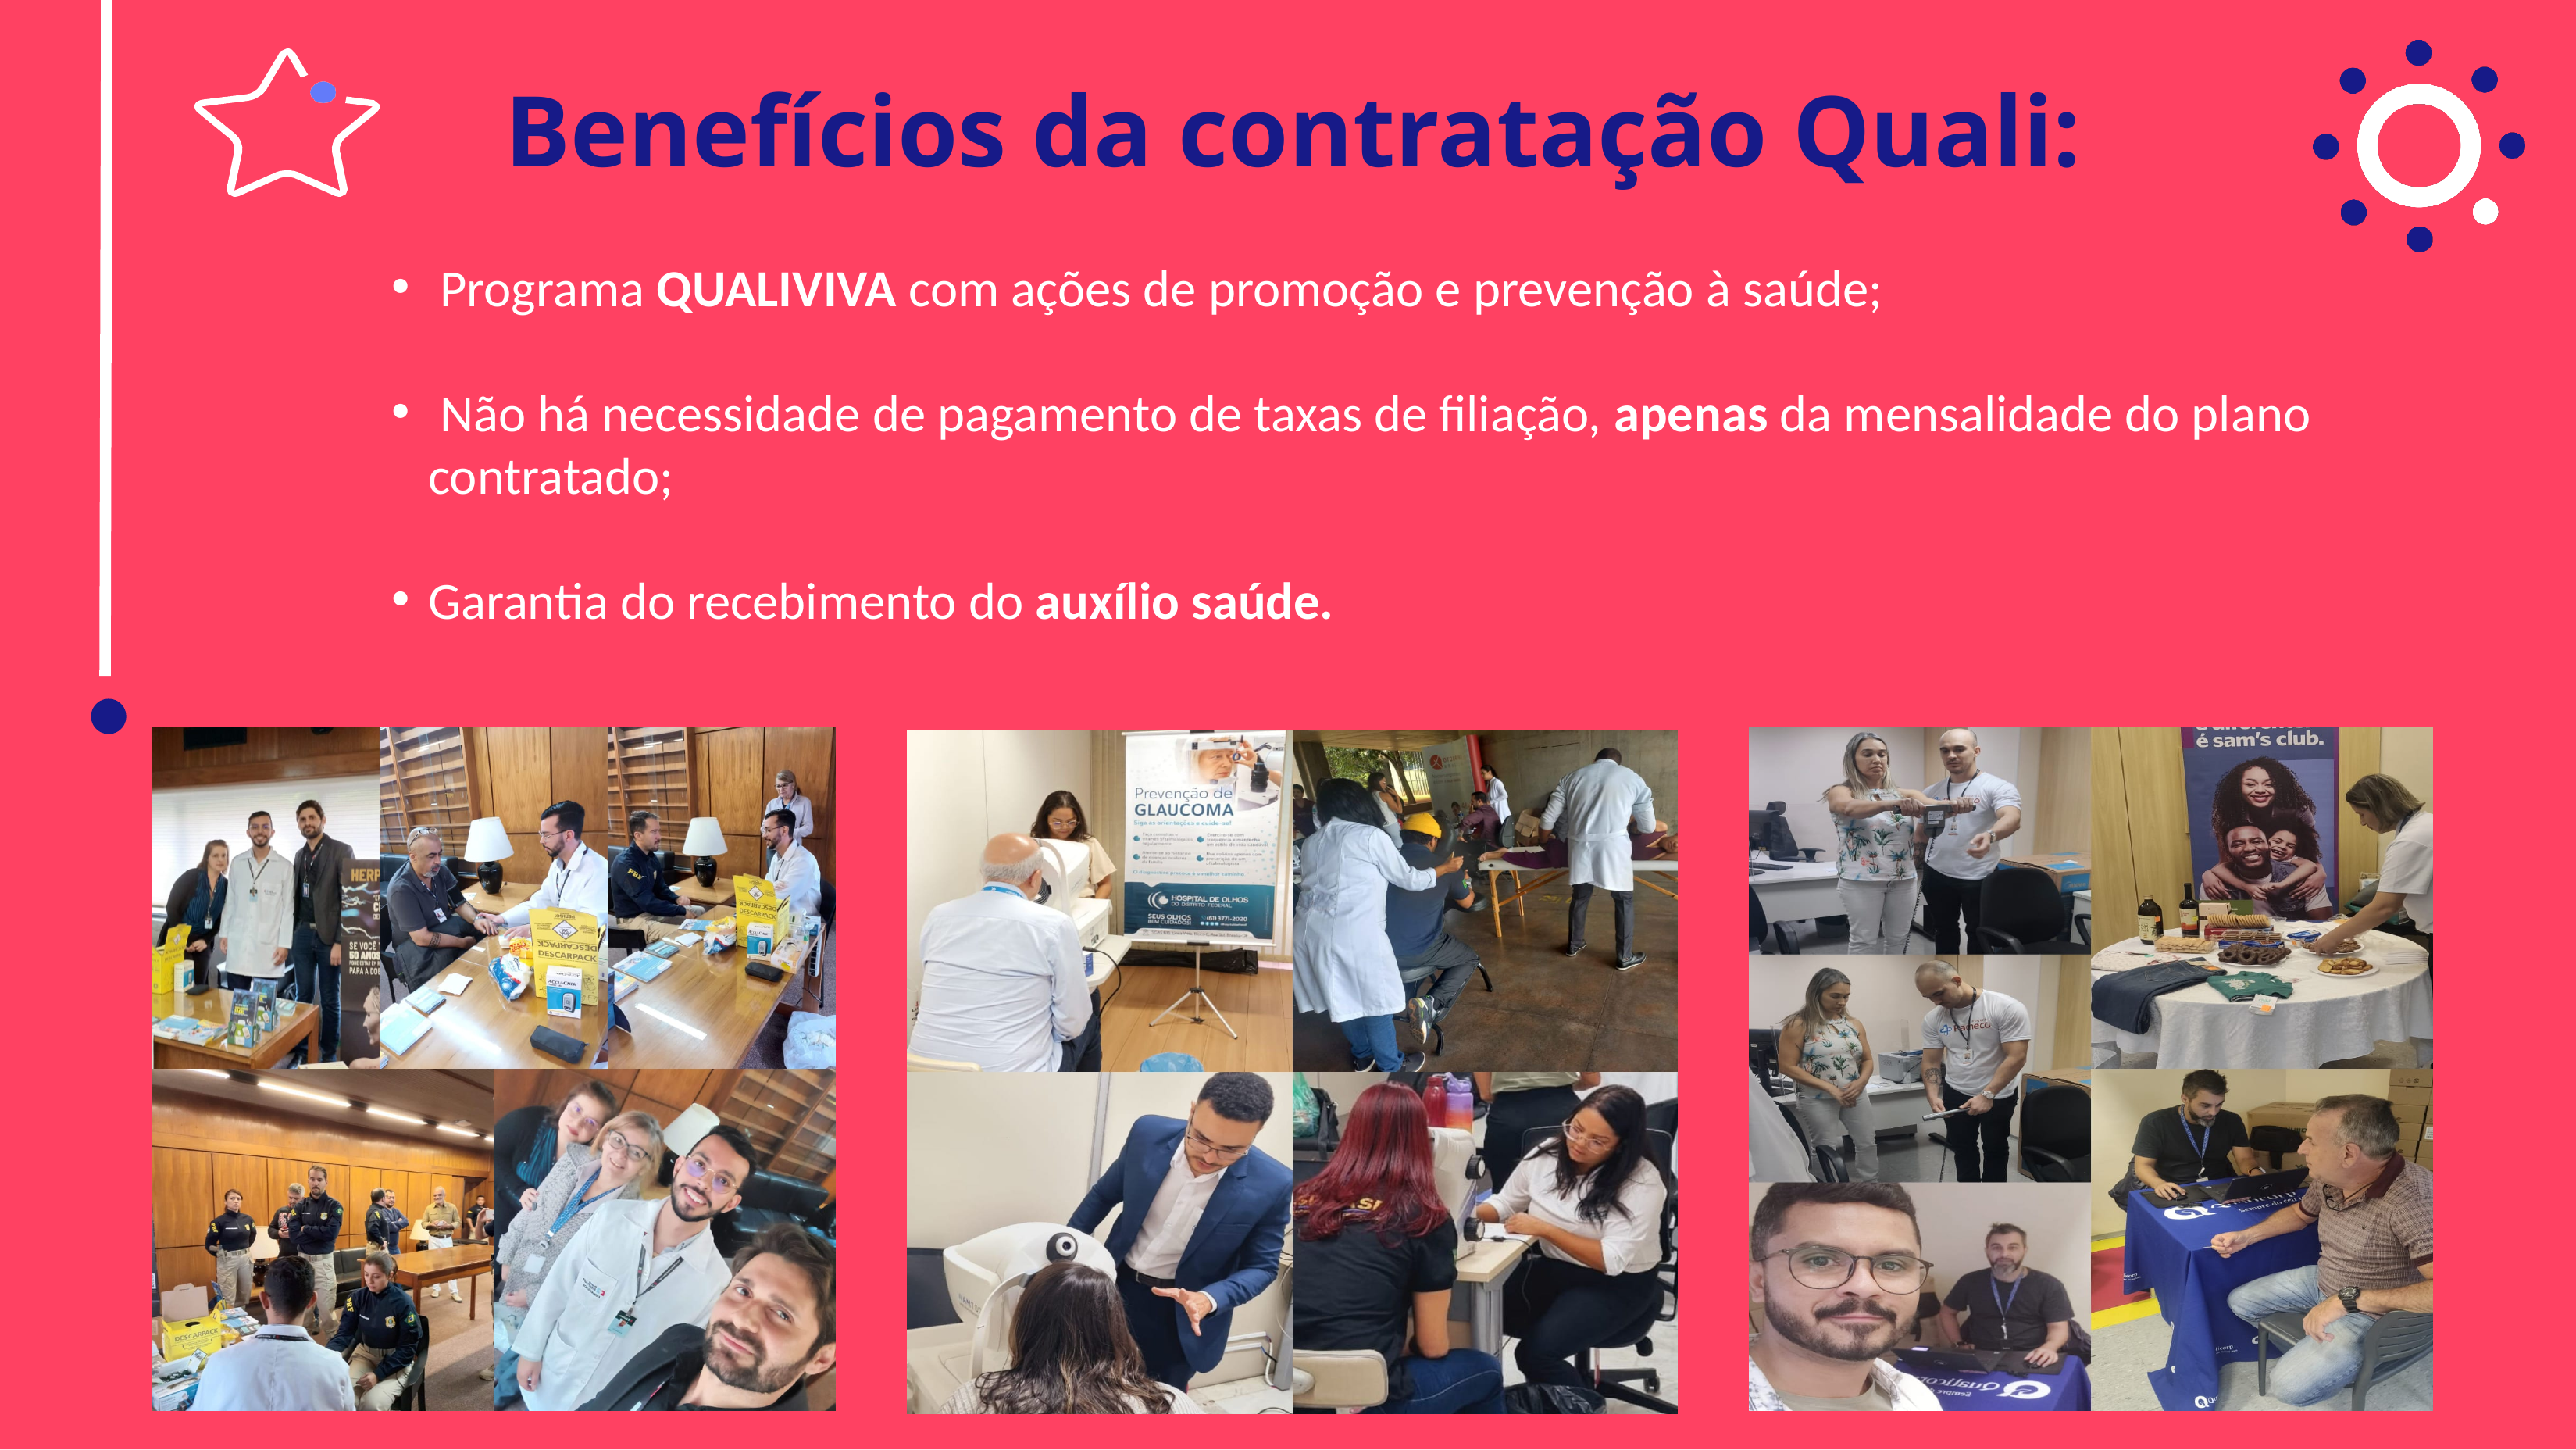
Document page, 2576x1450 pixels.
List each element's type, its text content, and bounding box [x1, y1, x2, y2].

picture [2313, 40, 2525, 252]
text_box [194, 48, 380, 197]
picture [152, 727, 836, 1411]
picture [1749, 727, 2433, 1411]
list Benefícios da contratação Quali: [493, 76, 2143, 186]
text_box Programa QUALIVIVA com ações de promoção e prevenção à saúde; Não há necessidade de pagamento de taxas de filiação, apenas da mensalidade do plano contratado; Garantia do recebimento do auxílio saúde. [380, 186, 2433, 698]
picture [907, 730, 1678, 1414]
